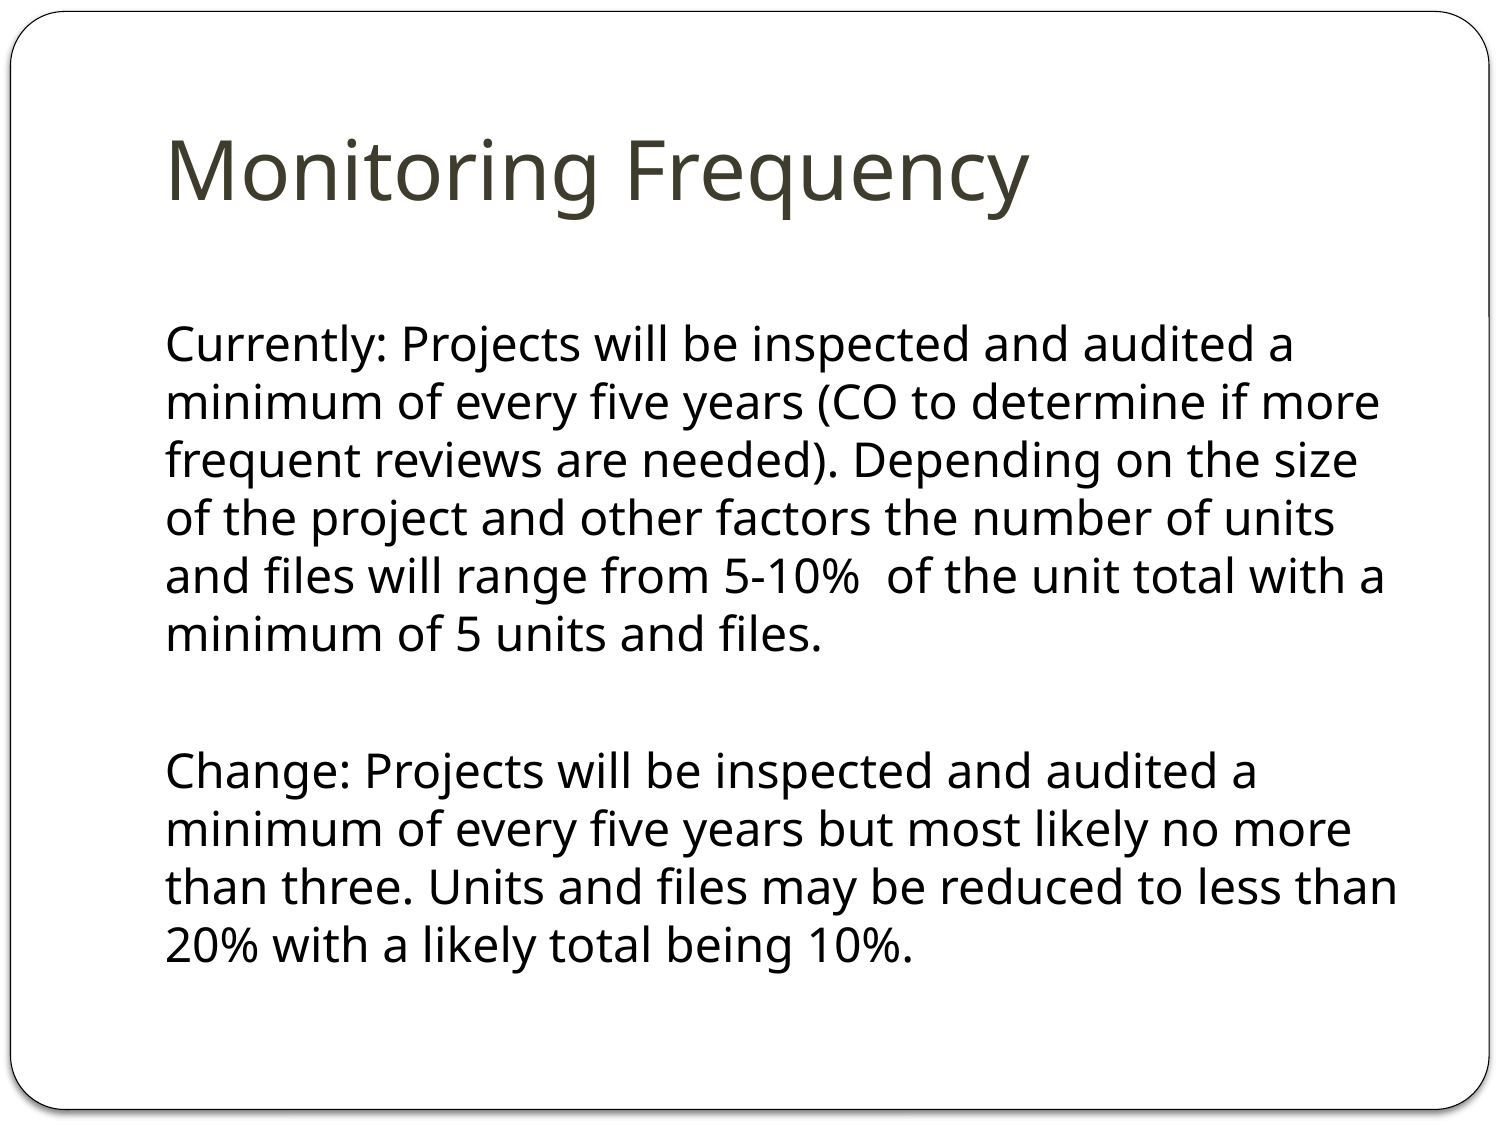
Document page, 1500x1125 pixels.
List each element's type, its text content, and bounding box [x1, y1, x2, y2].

list Currently: Projects will be inspected and audited a minimum of every five years (CO to determine if more frequent reviews are needed). Depending on the size of the project and other factors the number of units and files will range from 5-10% of the unit total with a minimum of 5 units and files. Change: Projects will be inspected and audited a minimum of every five years but most likely no more than three. Units and files may be reduced to less than 20% with a likely total being 10%. [150, 237, 1425, 988]
title Monitoring Frequency [150, 45, 1425, 233]
